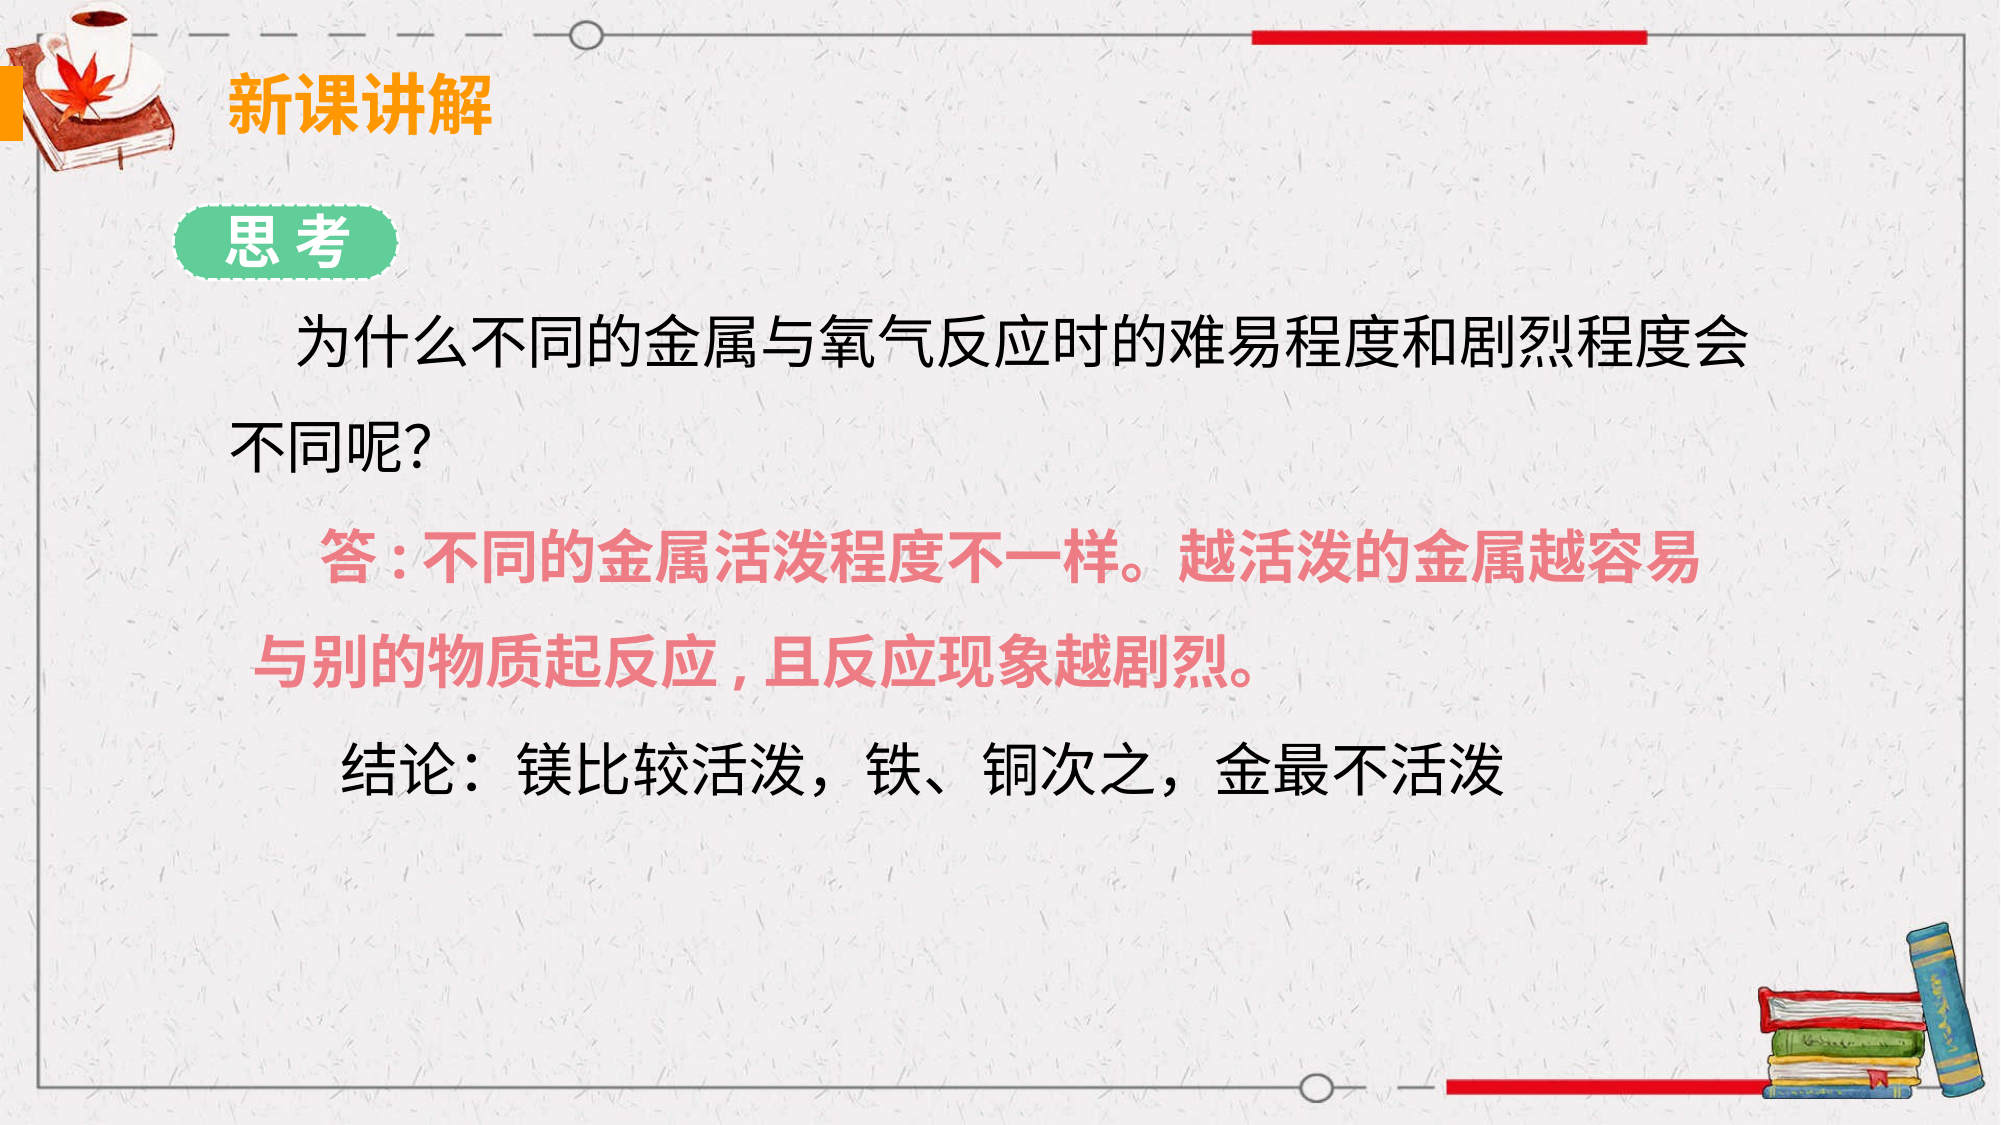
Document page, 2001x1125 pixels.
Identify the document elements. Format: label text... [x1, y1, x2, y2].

text_box 答:不同的金属活泼程度不一样。越活泼的金属越容易与别的物质起反应,且反应现象越剧烈。 [238, 478, 1762, 703]
text_box [172, 203, 208, 281]
picture [0, 0, 2001, 1125]
text_box 为什么不同的金属与氧气反应时的难易程度和剧烈程度会不同呢？ [213, 262, 1789, 488]
text_box 思 考 [208, 197, 368, 283]
text_box [368, 204, 400, 281]
text_box 结论：镁比较活泼，铁、铜次之，金最不活泼 [325, 690, 1521, 811]
text_box 新课讲解 [212, 55, 510, 150]
text_box [0, 65, 24, 142]
